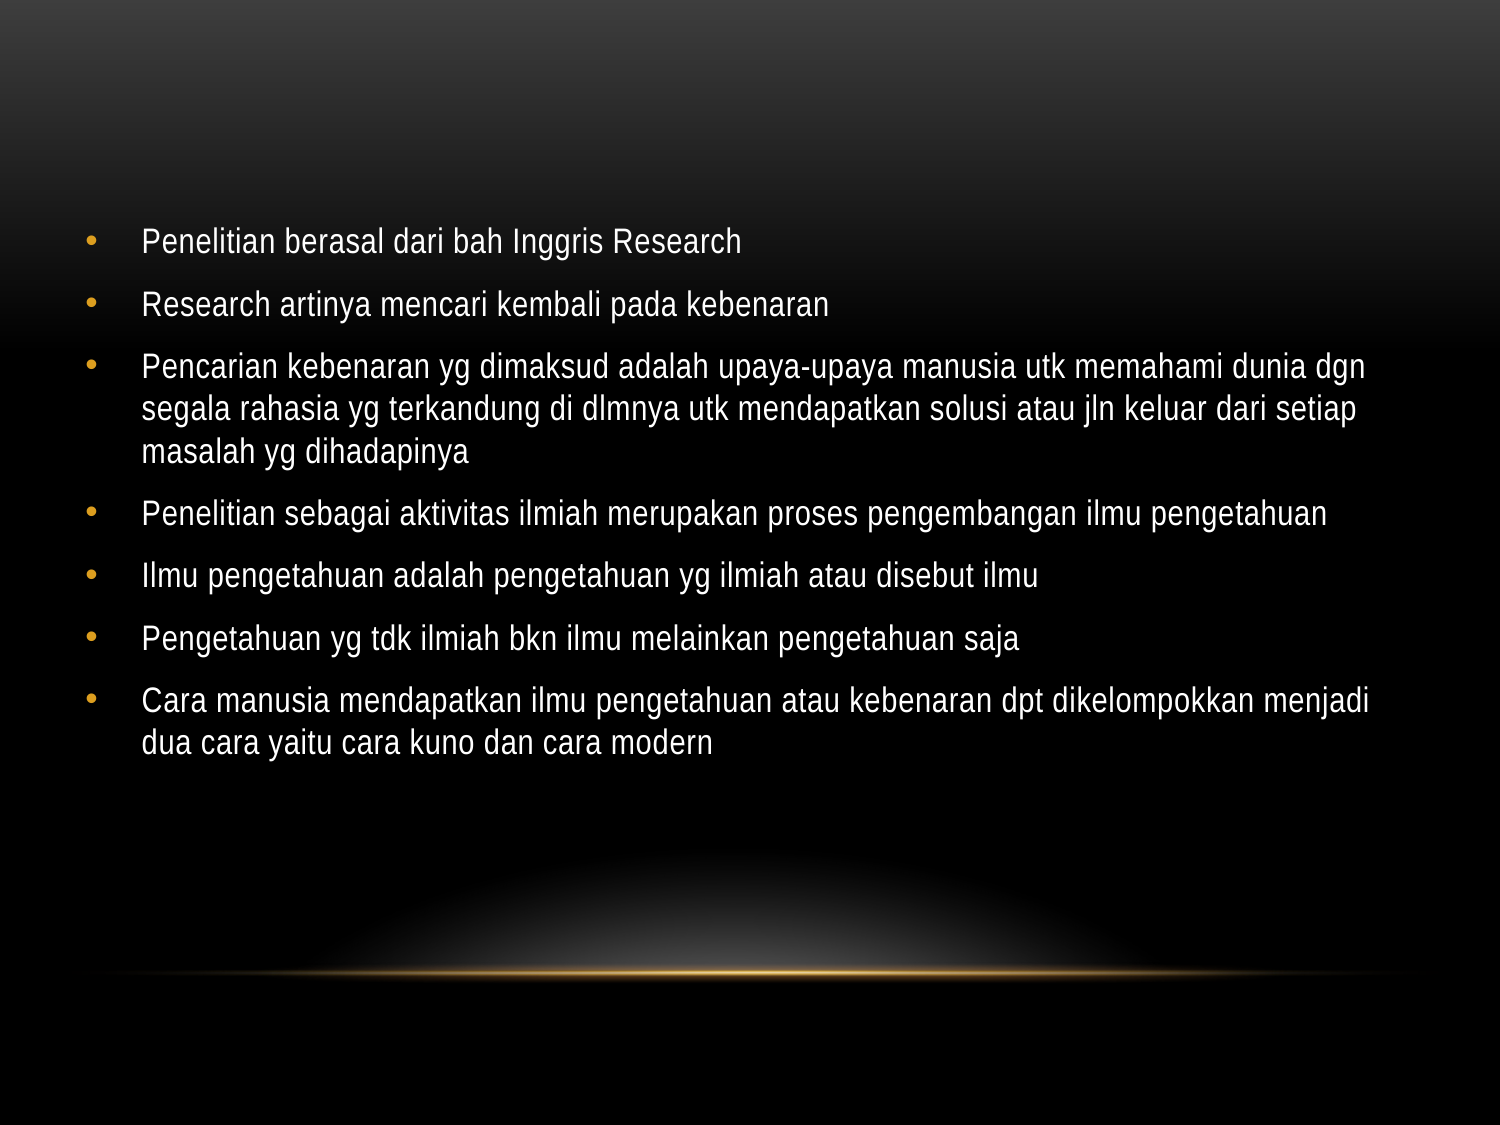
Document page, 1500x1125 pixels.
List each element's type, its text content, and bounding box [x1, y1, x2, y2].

list Penelitian berasal dari bah Inggris Research Research artinya mencari kembali pada kebenaran Pencarian kebenaran yg dimaksud adalah upaya-upaya manusia utk memahami dunia dgn segala rahasia yg terkandung di dlmnya utk mendapatkan solusi atau jln keluar dari setiap masalah yg dihadapinya Penelitian sebagai aktivitas ilmiah merupakan proses pengembangan ilmu pengetahuan Ilmu pengetahuan adalah pengetahuan yg ilmiah atau disebut ilmu Pengetahuan yg tdk ilmiah bkn ilmu melainkan pengetahuan saja Cara manusia mendapatkan ilmu pengetahuan atau kebenaran dpt dikelompokkan menjadi dua cara yaitu cara kuno dan cara modern [70, 210, 1421, 973]
picture [0, 0, 1500, 1125]
